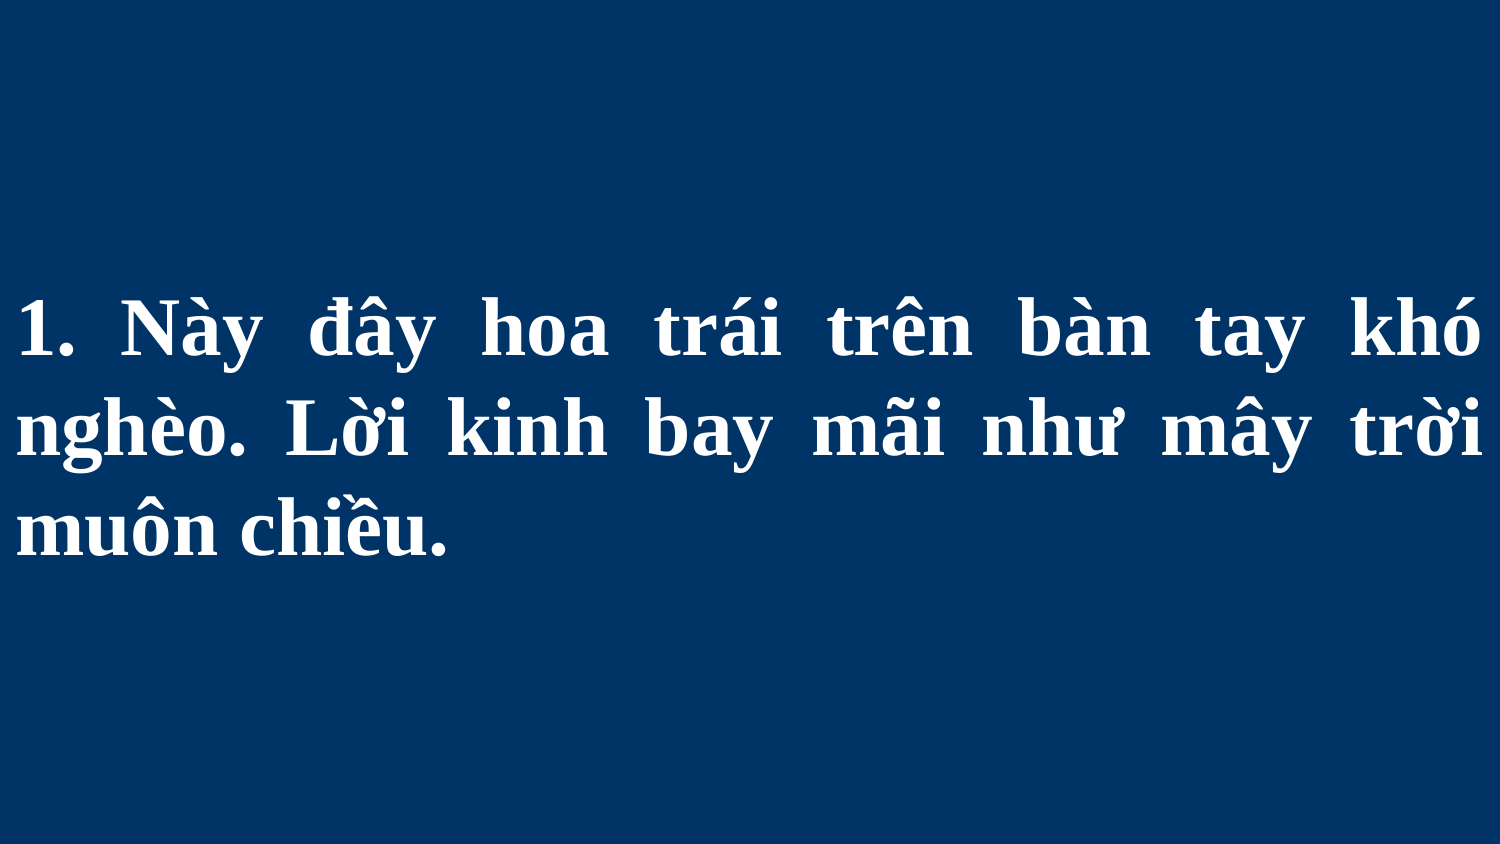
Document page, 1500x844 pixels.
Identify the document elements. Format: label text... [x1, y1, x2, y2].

title 1. Này đây hoa trái trên bàn tay khó nghèo. Lời kinh bay mãi như mây trời muôn chiều. [0, 0, 1500, 844]
